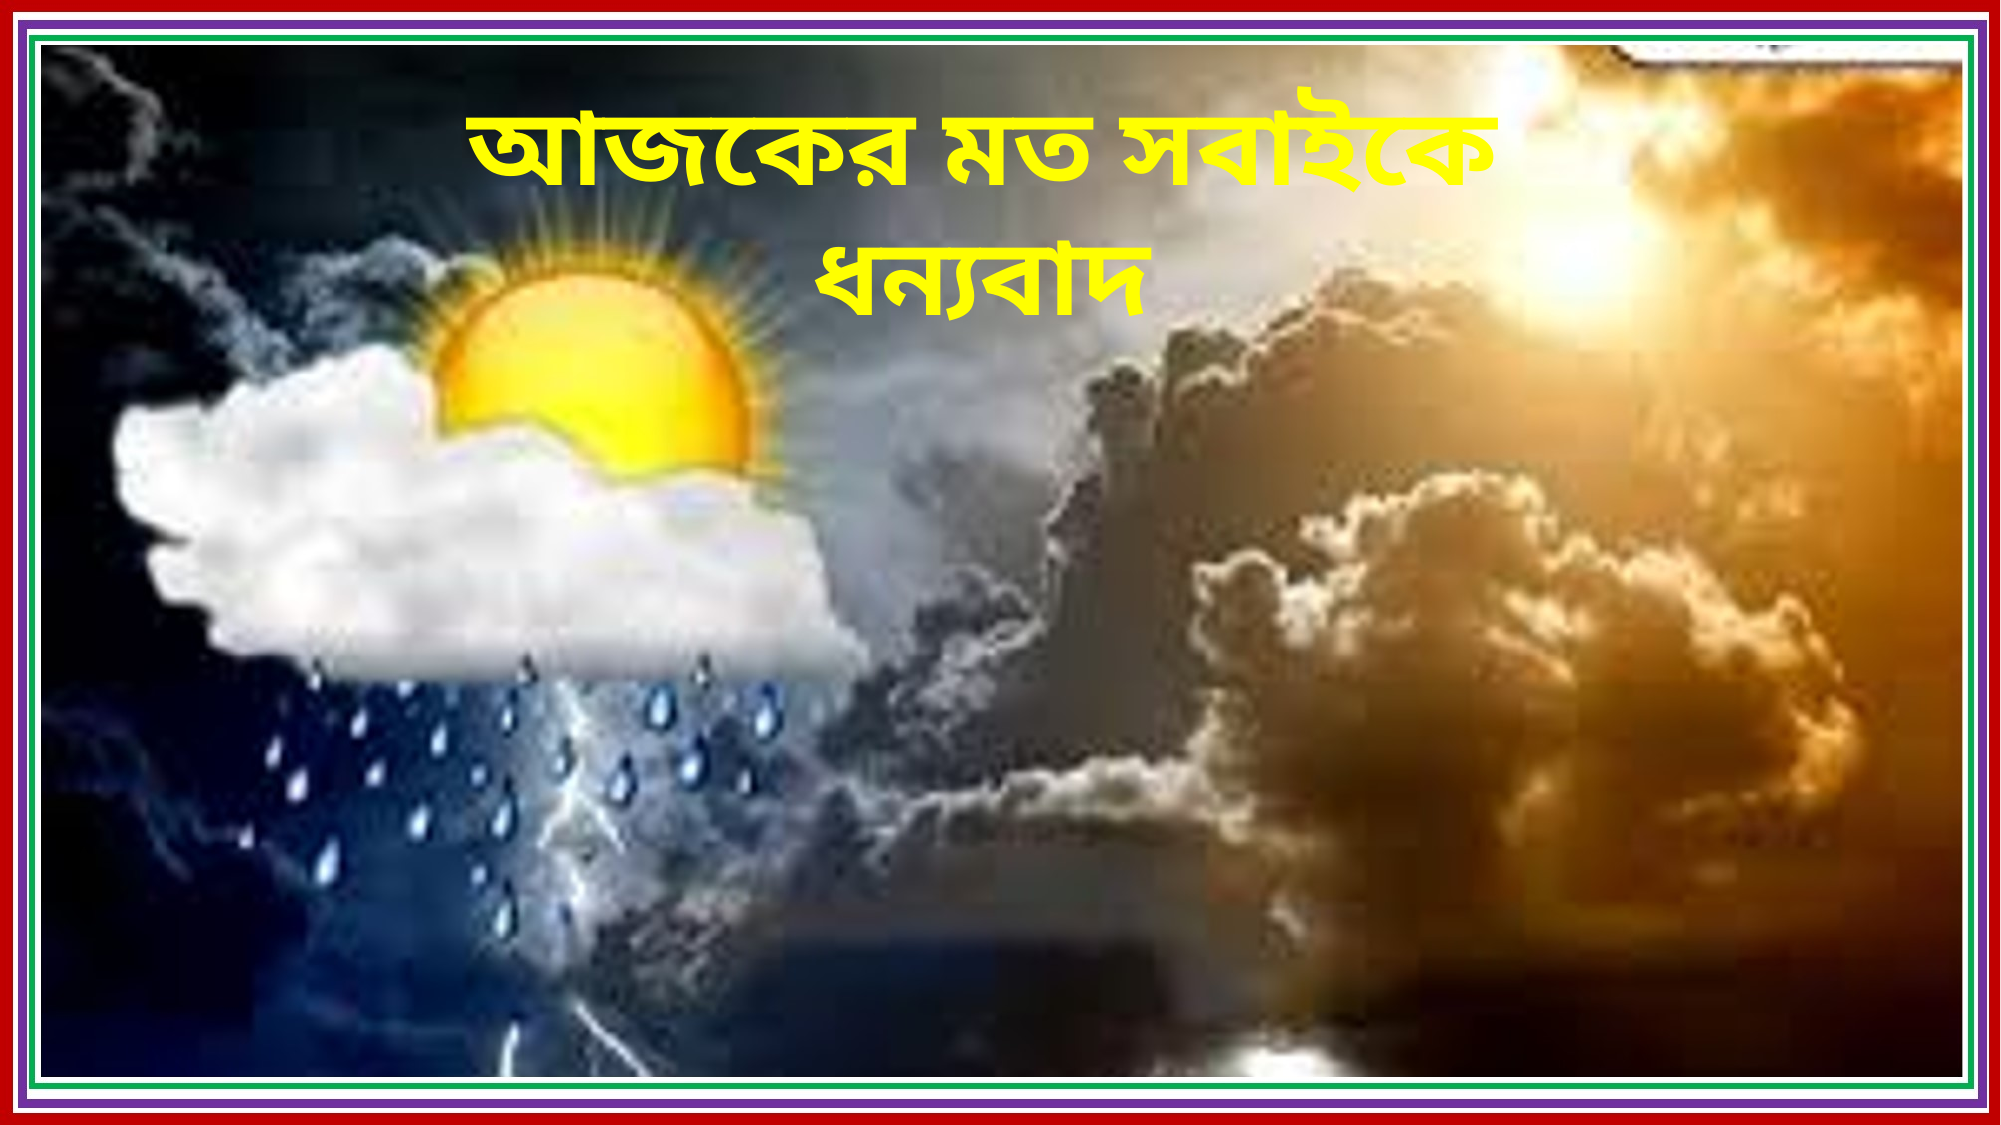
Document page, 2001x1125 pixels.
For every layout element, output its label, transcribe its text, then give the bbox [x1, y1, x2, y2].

picture [0, 0, 2001, 1125]
text_box আজকের মত সবাইকে ধন্যবাদ [344, 69, 1620, 345]
